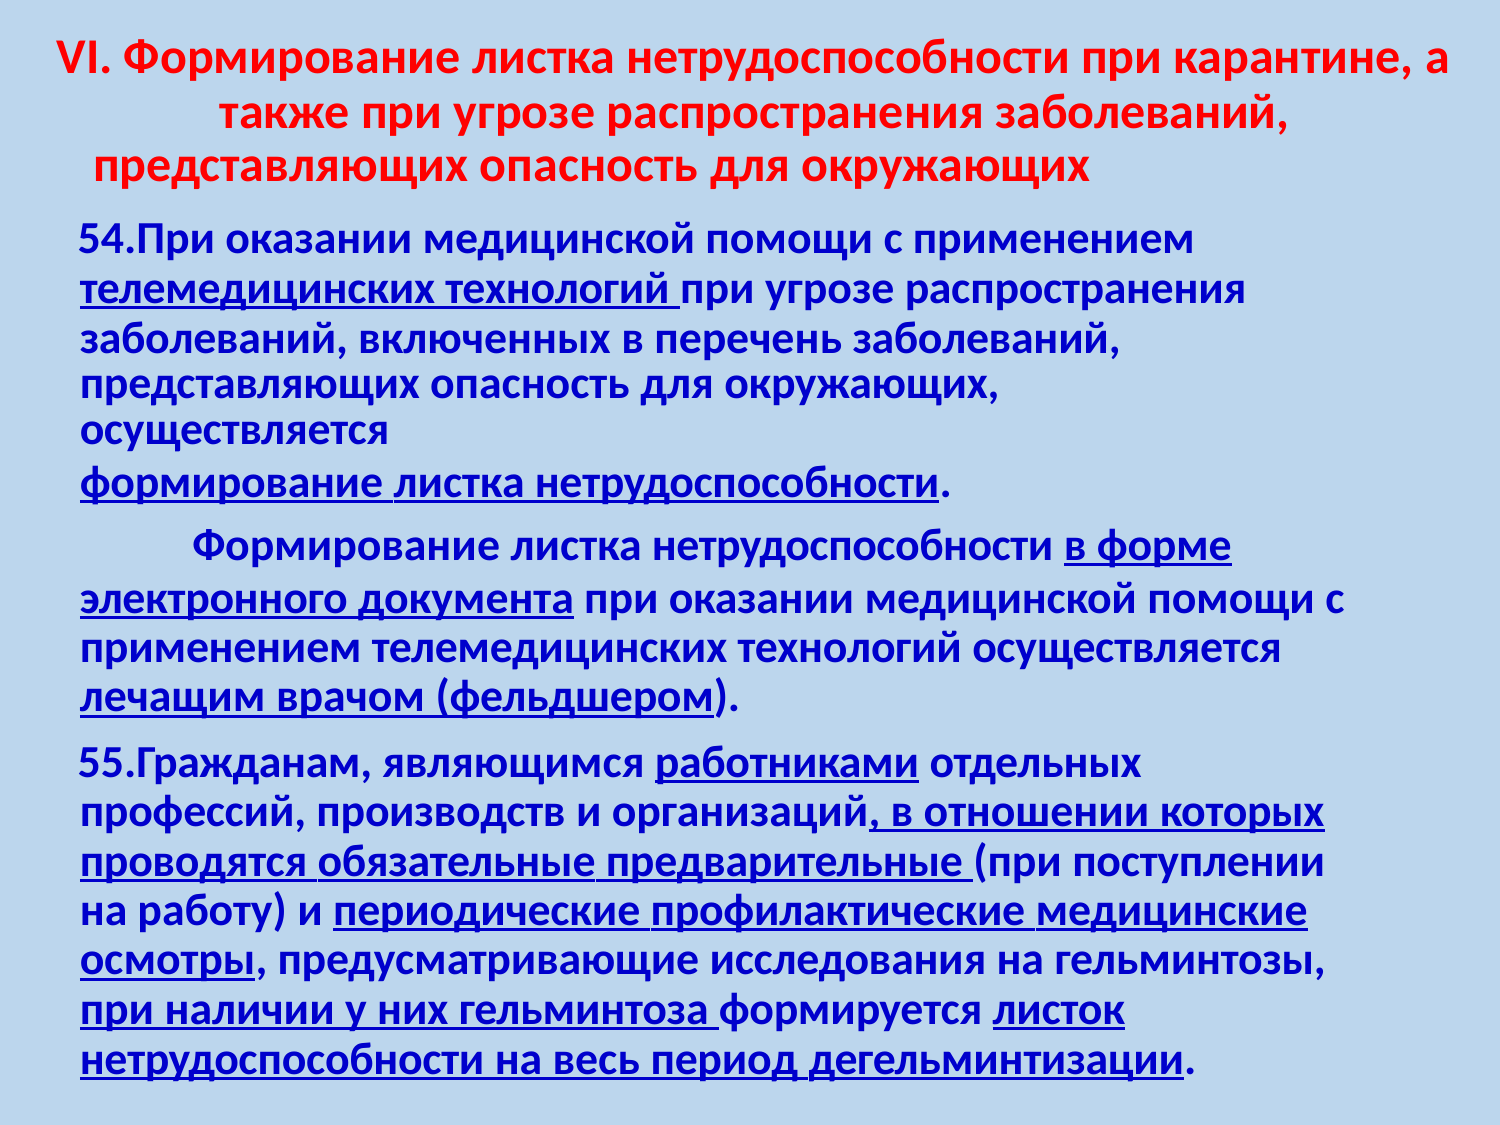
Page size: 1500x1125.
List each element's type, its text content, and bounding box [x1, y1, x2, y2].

title VI. Формирование листка нетрудоспособности при карантине, а также при угрозе распространения заболеваний, представляющих опасность для окружающих [54, 21, 1457, 218]
text_box При оказании медицинской помощи с применением телемедицинских технологий при угрозе распространения заболеваний, включенных в перечень заболеваний, представляющих опасность для окружающих, осуществляется формирование листка нетрудоспособности. Формирование листка нетрудоспособности в форме электронного документа при оказании медицинской помощи с применением телемедицинских технологий осуществляется лечащим врачом (фельдшером). Гражданам, являющимся работниками отдельных профессий, производств и организаций, в отношении которых проводятся обязательные предварительные (при поступлении на работу) и периодические профилактические медицинские осмотры, предусматривающие исследования на гельминтозы, при наличии у них гельминтоза формируется листок нетрудоспособности на весь период дегельминтизации. [77, 205, 1358, 1084]
